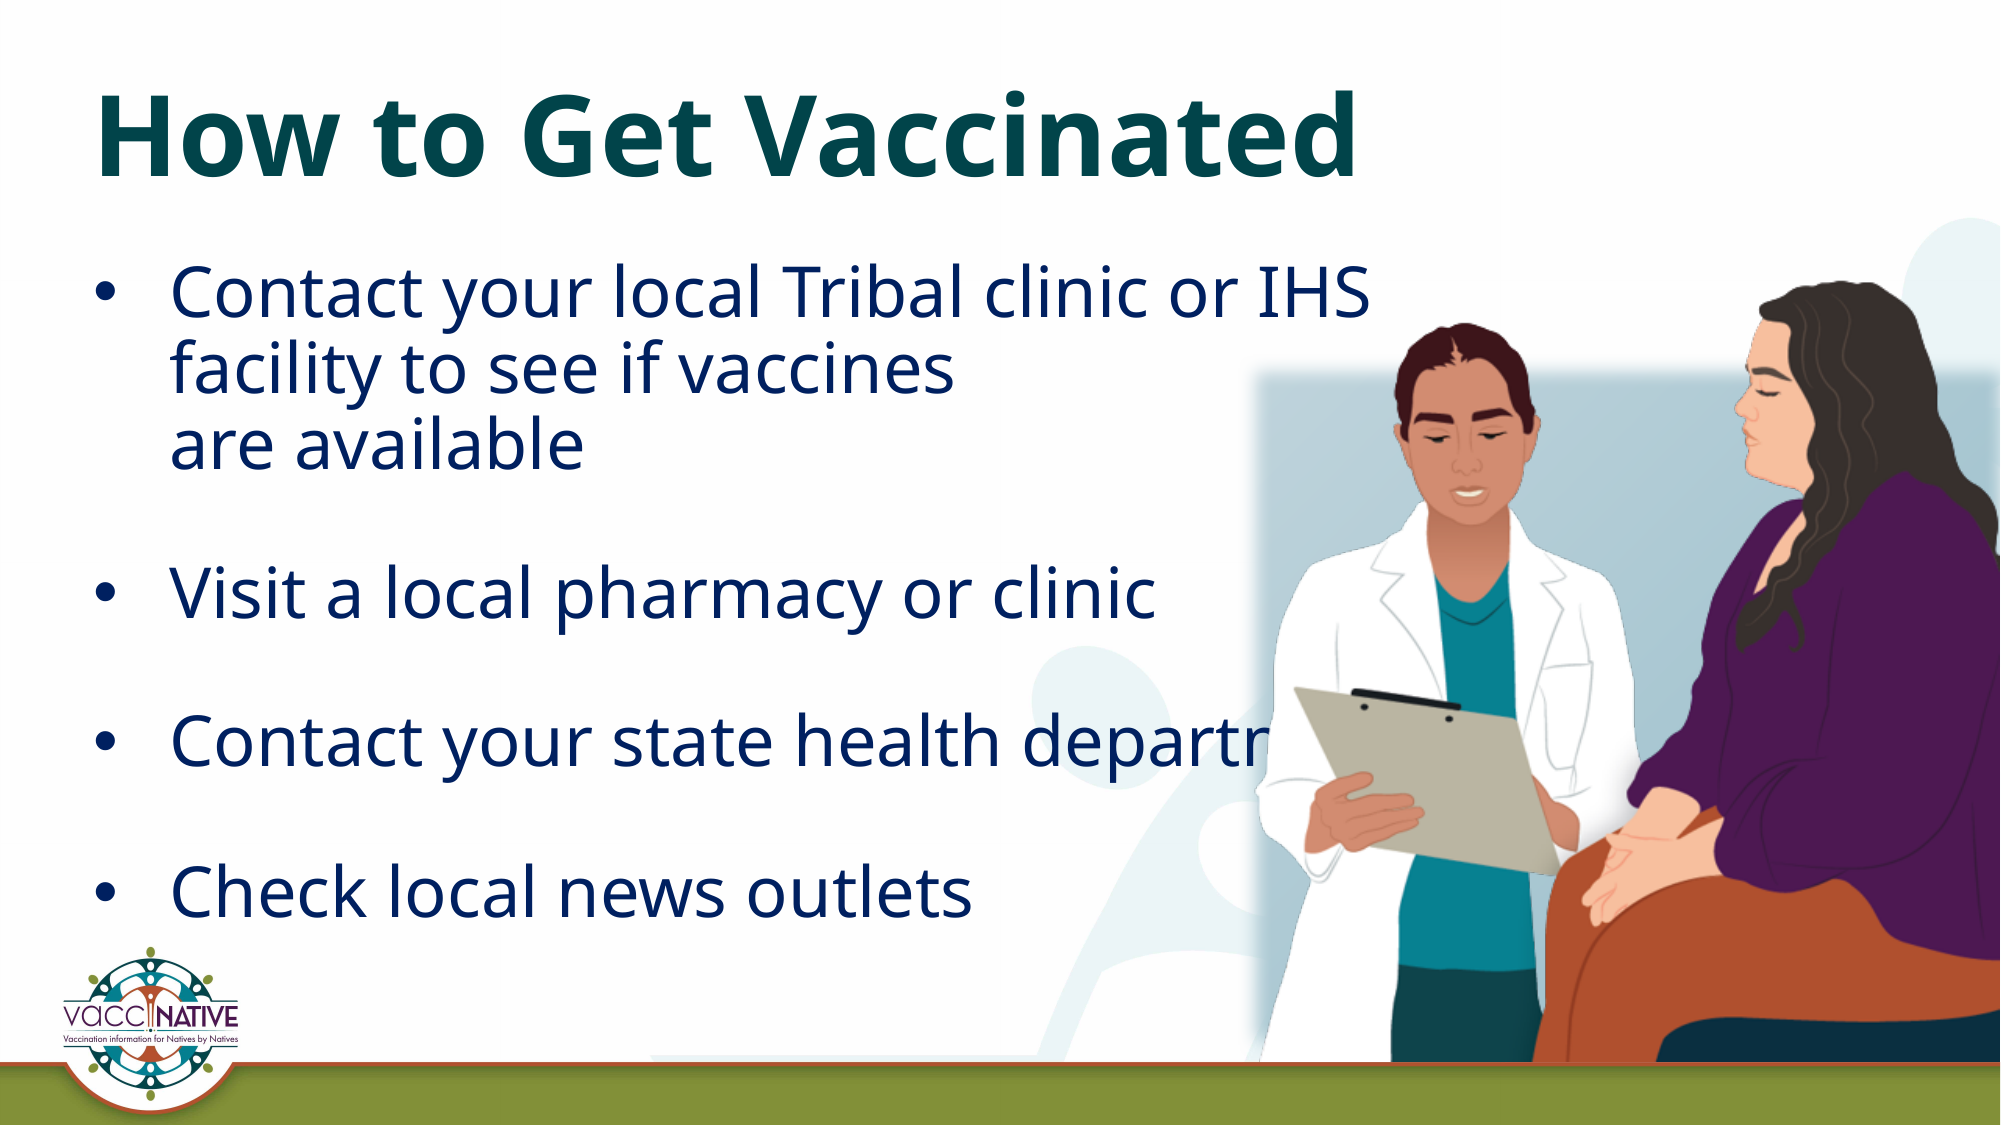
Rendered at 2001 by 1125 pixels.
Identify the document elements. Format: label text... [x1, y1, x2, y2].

picture [0, 0, 2001, 1125]
list Contact your local Tribal clinic or IHS facility to see if vaccines are available Visit a local pharmacy or clinic Contact your state health department Check local news outlets [78, 249, 1446, 953]
title How to Get Vaccinated [77, 31, 1932, 250]
